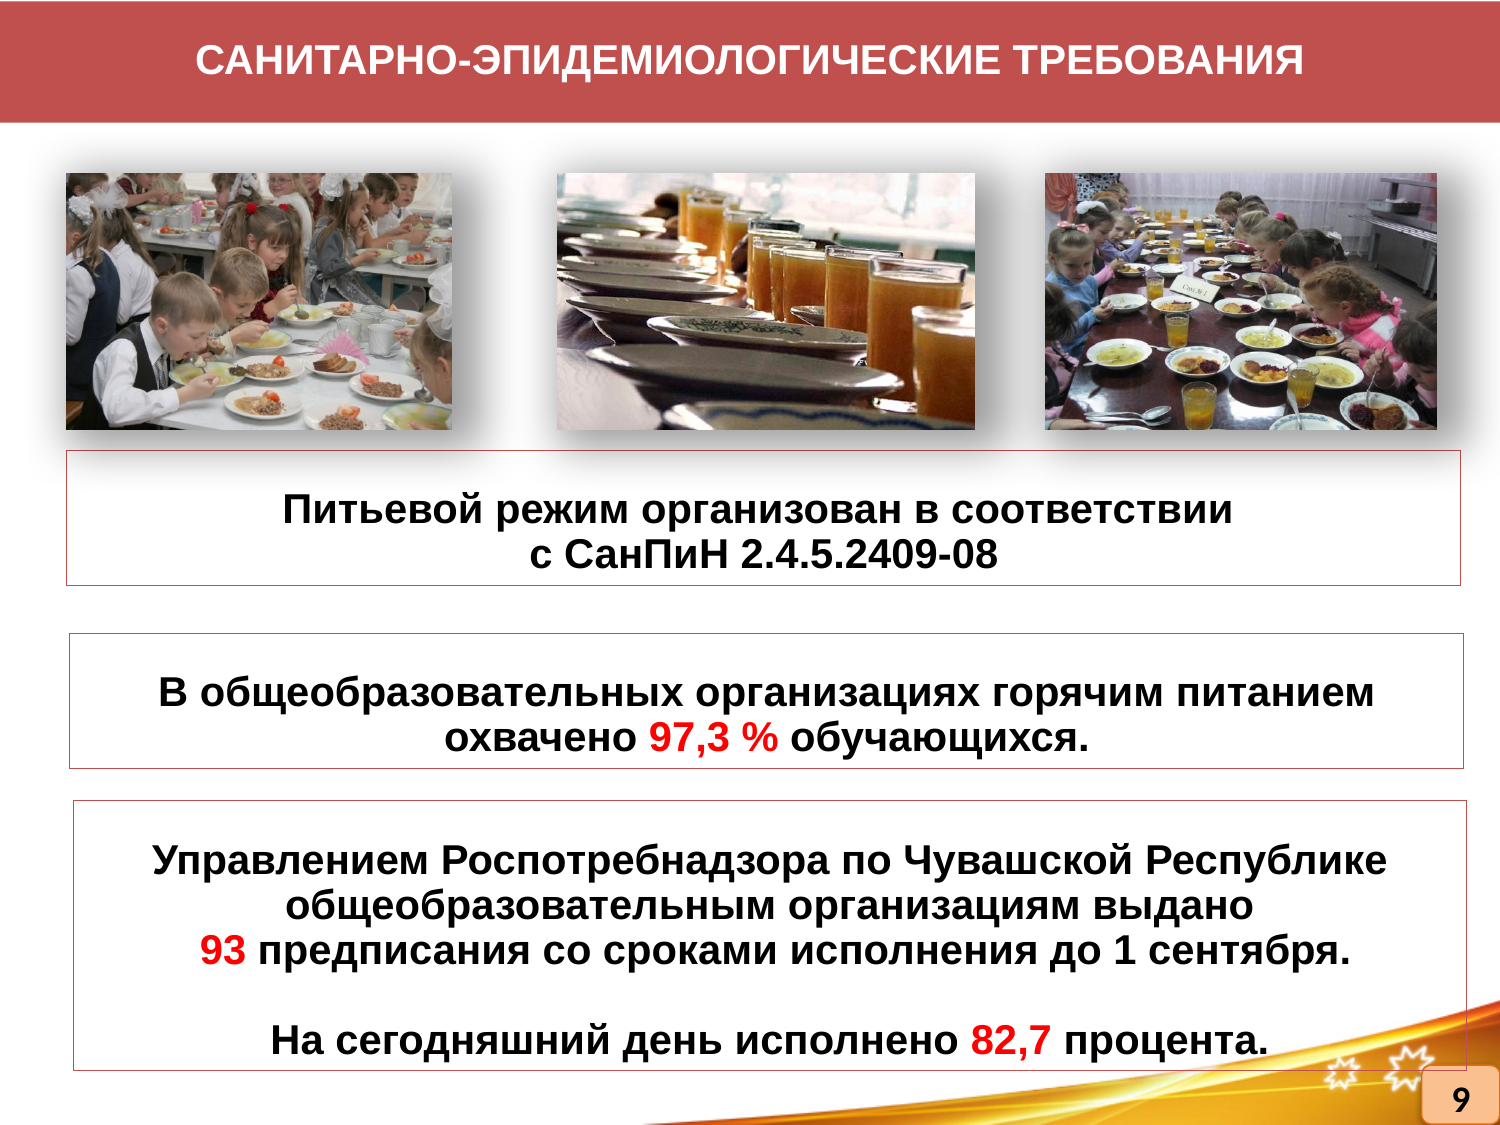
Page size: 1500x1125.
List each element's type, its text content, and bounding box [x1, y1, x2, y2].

text_box 9 [1420, 1064, 1500, 1125]
text_box Питьевой режим организован в соответствии с СанПиН 2.4.5.2409-08 [66, 450, 1461, 586]
text_box Управлением Роспотребнадзора по Чувашской Республике общеобразовательным организациям выдано 93 предписания со сроками исполнения до 1 сентября. На сегодняшний день исполнено 82,7 процента. [73, 800, 1467, 1071]
text_box В общеобразовательных организациях горячим питанием охвачено 97,3 % обучающихся. [69, 633, 1464, 769]
text_box САНИТАРНО-ЭПИДЕМИОЛОГИЧЕСКИЕ ТРЕБОВАНИЯ [0, 1, 1500, 123]
picture [0, 123, 1500, 1125]
